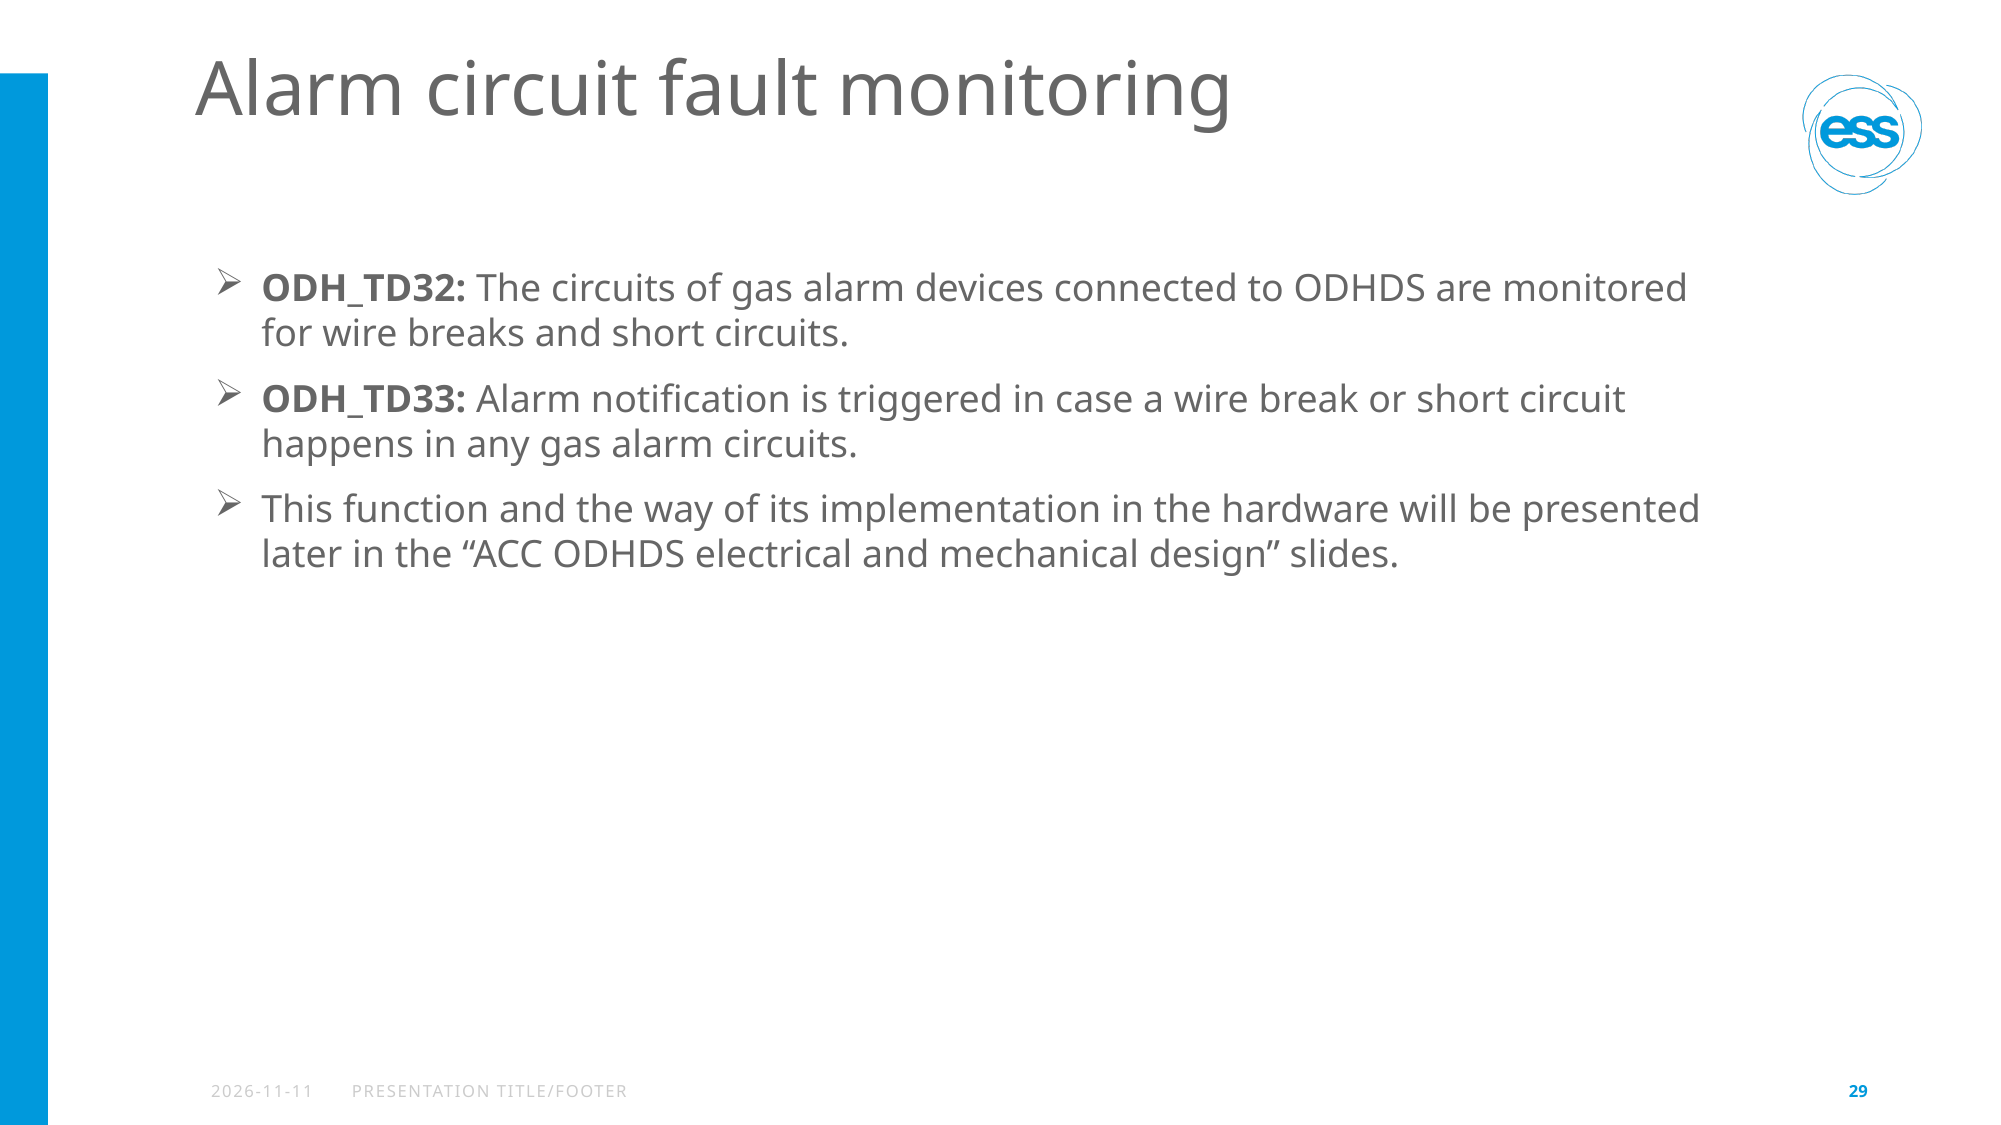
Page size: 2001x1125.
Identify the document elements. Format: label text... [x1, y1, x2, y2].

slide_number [196, 1062, 333, 1123]
footer PRESENTATION TITLE/FOOTER [336, 1062, 1046, 1123]
list ODH_TD32: The circuits of gas alarm devices connected to ODHDS are monitored for wire breaks and short circuits. ODH_TD33: Alarm notification is triggered in case a wire break or short circuit happens in any gas alarm circuits. This function and the way of its implementation in the hardware will be presented later in the “ACC ODHDS electrical and mechanical design” slides. [179, 256, 1716, 1039]
slide_number 29 [1432, 1062, 1883, 1123]
title Alarm circuit fault monitoring [181, 43, 1717, 152]
